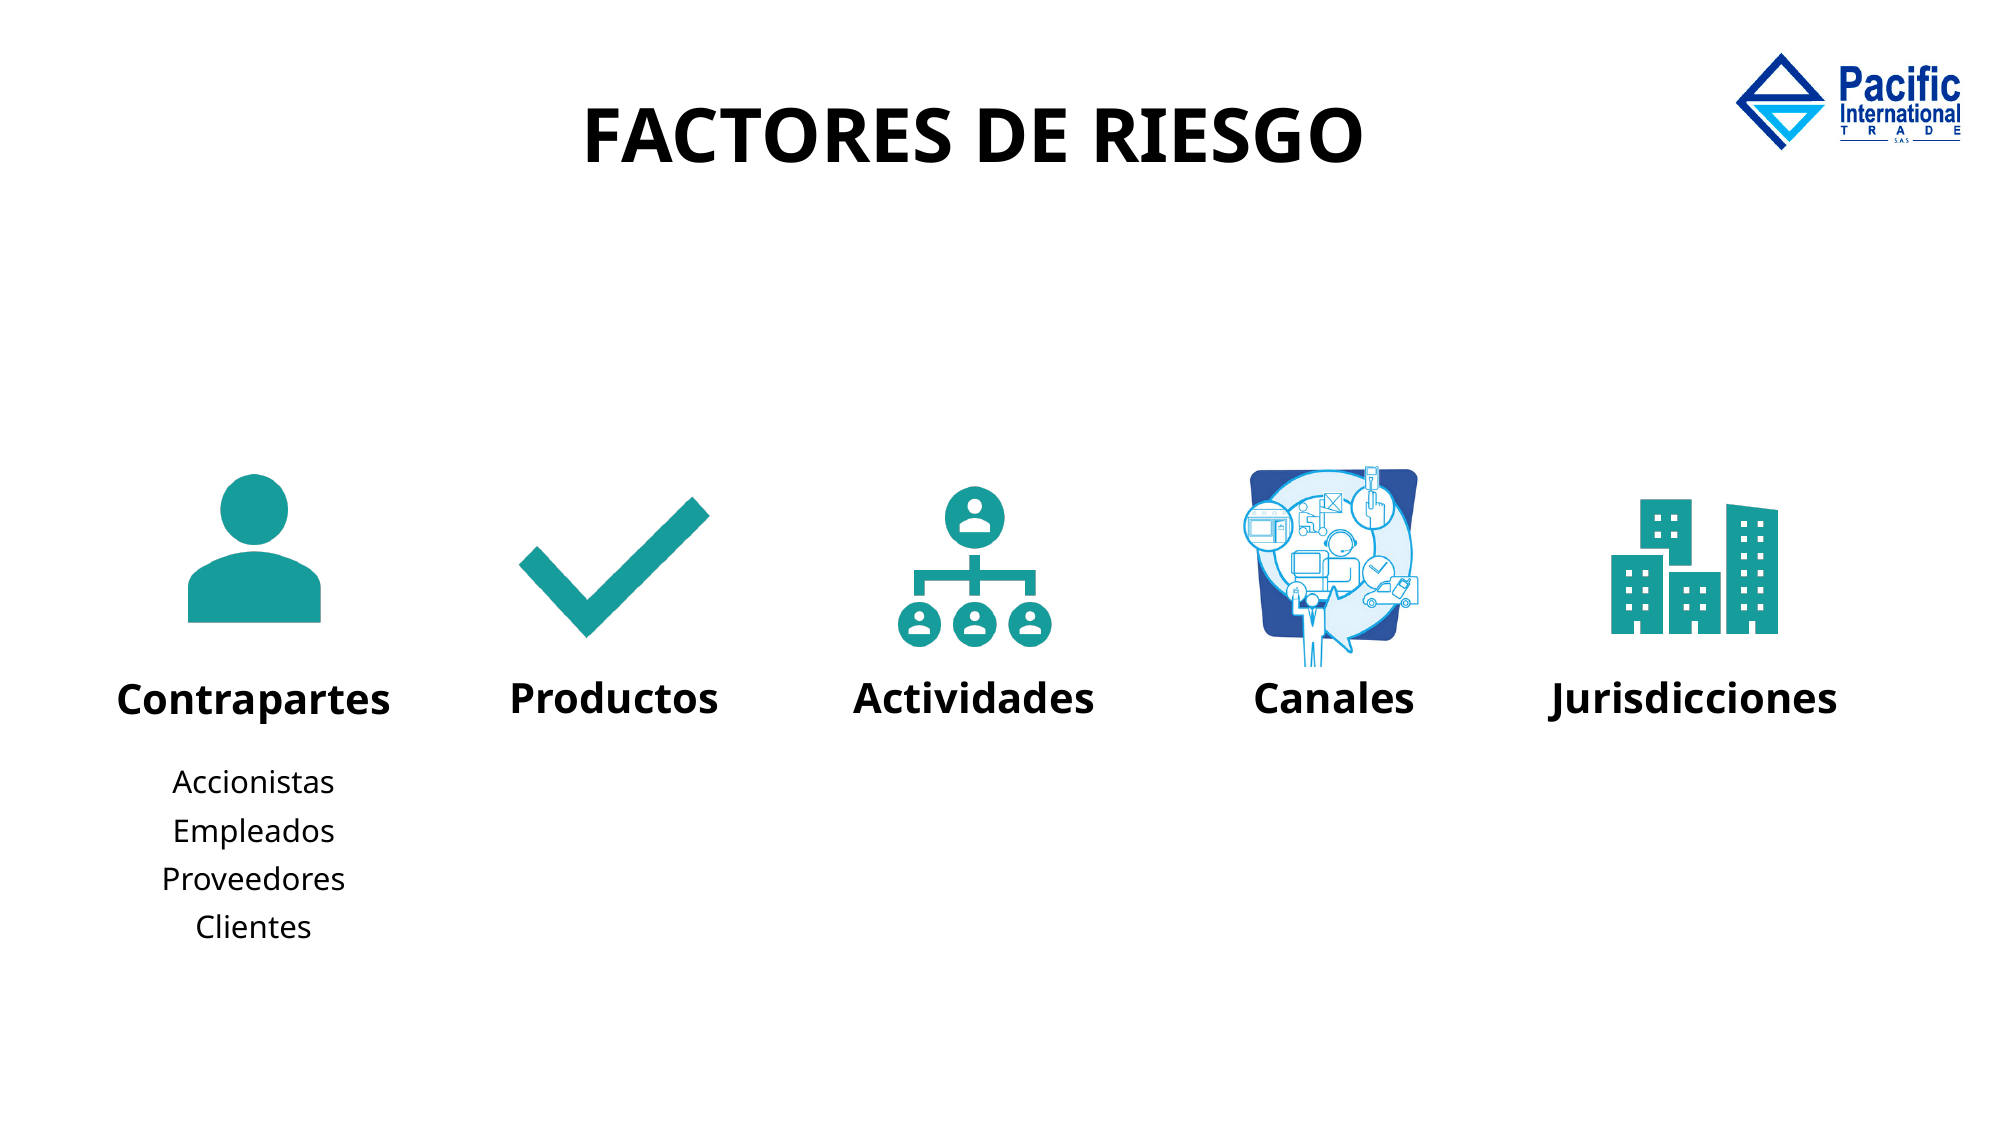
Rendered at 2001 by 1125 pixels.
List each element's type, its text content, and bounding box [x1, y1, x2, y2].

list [100, 281, 1849, 1035]
title FACTORES DE RIESGO [100, 90, 1849, 276]
picture [1732, 4, 1964, 191]
